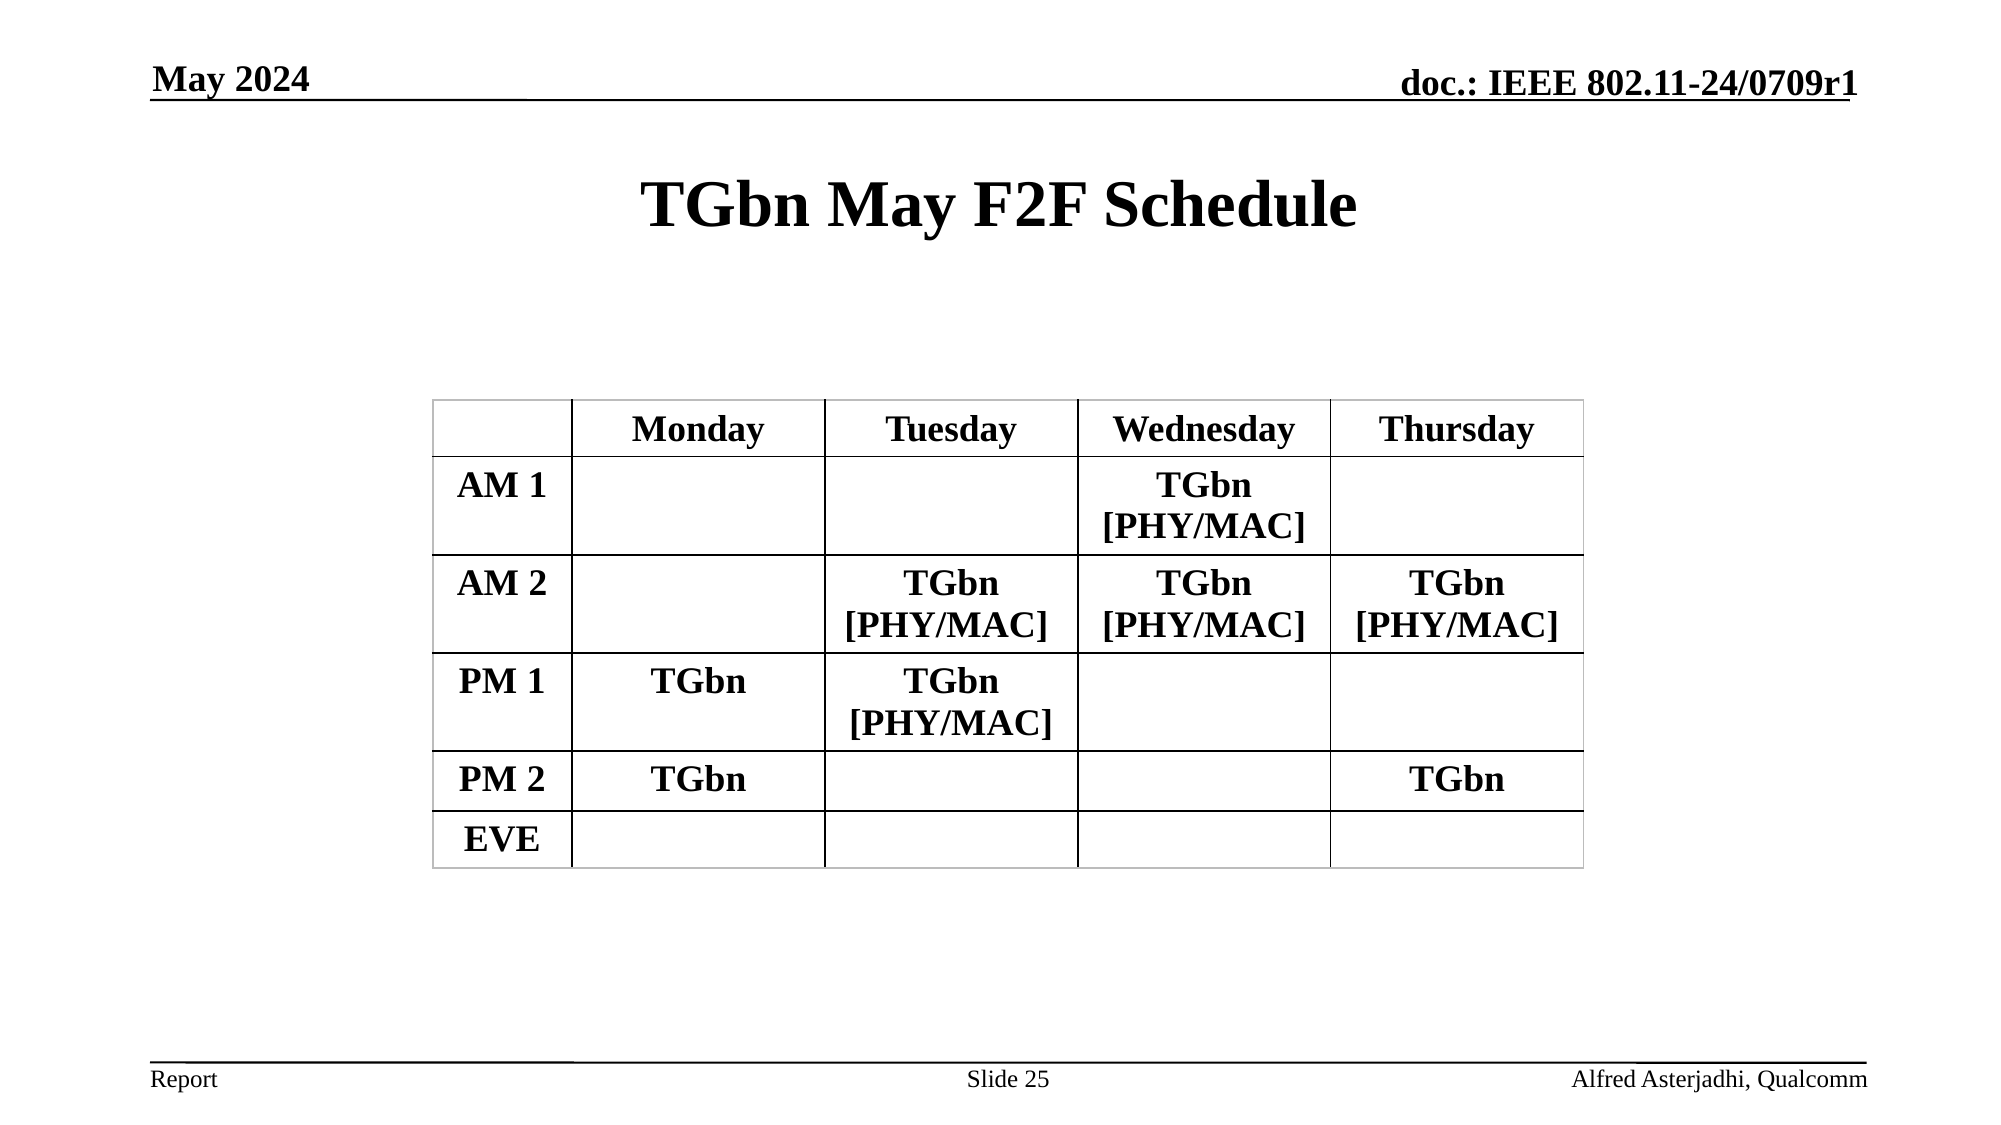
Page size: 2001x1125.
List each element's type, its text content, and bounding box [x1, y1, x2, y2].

table_cell AM 1 [434, 457, 571, 554]
table_cell [1331, 812, 1583, 867]
table_cell AM 2 [434, 556, 571, 652]
table_cell PM 1 [434, 654, 571, 750]
table_cell TGbn [PHY/MAC] [1079, 556, 1330, 652]
table_header Thursday [1331, 401, 1583, 456]
slide_number Slide 25 [950, 1061, 1067, 1123]
table_cell [573, 457, 824, 554]
footer Alfred Asterjadhi, Qualcomm [1171, 1061, 1869, 1093]
table_cell [826, 812, 1077, 867]
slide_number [152, 54, 563, 100]
table_cell PM 2 [434, 752, 571, 810]
table_header Wednesday [1079, 401, 1330, 456]
table_header [434, 401, 571, 456]
table_cell [1331, 654, 1583, 750]
table_cell [1079, 654, 1330, 750]
table_cell TGbn [PHY/MAC] [1079, 457, 1330, 554]
title TGbn May F2F Schedule [149, 112, 1850, 288]
table_cell [1331, 457, 1583, 554]
table_cell TGbn [PHY/MAC] [826, 556, 1077, 652]
table_cell [573, 556, 824, 652]
table_header Monday [573, 401, 824, 456]
table_cell [1079, 752, 1330, 810]
table_cell [826, 457, 1077, 554]
table_cell TGbn [573, 654, 824, 750]
table_cell TGbn [PHY/MAC] [1331, 556, 1583, 652]
table_cell TGbn [PHY/MAC] [826, 654, 1077, 750]
table_cell EVE [434, 812, 571, 867]
table_cell TGbn [1331, 752, 1583, 810]
table_cell TGbn [573, 752, 824, 810]
table_cell [826, 752, 1077, 810]
table_cell [573, 812, 824, 867]
table_cell [1079, 812, 1330, 867]
table_header Tuesday [826, 401, 1077, 456]
